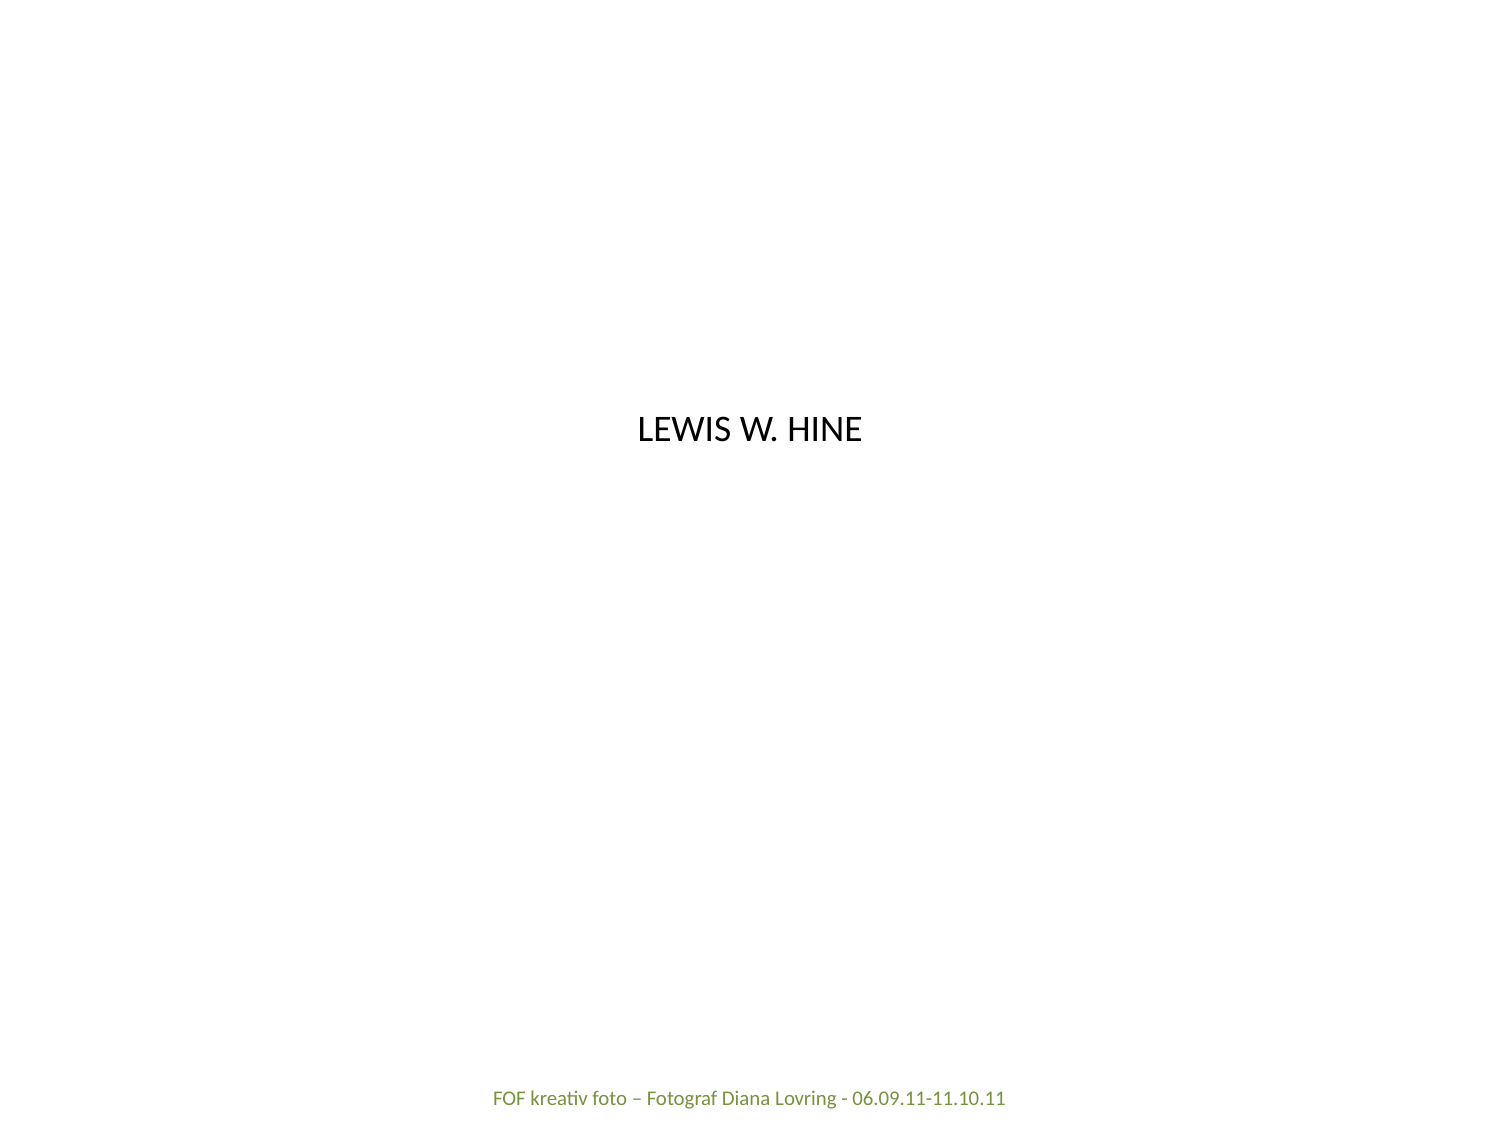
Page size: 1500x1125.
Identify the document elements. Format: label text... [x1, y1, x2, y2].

text_box FOF kreativ foto – Fotograf Diana Lovring - 06.09.11-11.10.11 [112, 1077, 1388, 1125]
text_box LEWIS W. HINE [29, 397, 1471, 457]
